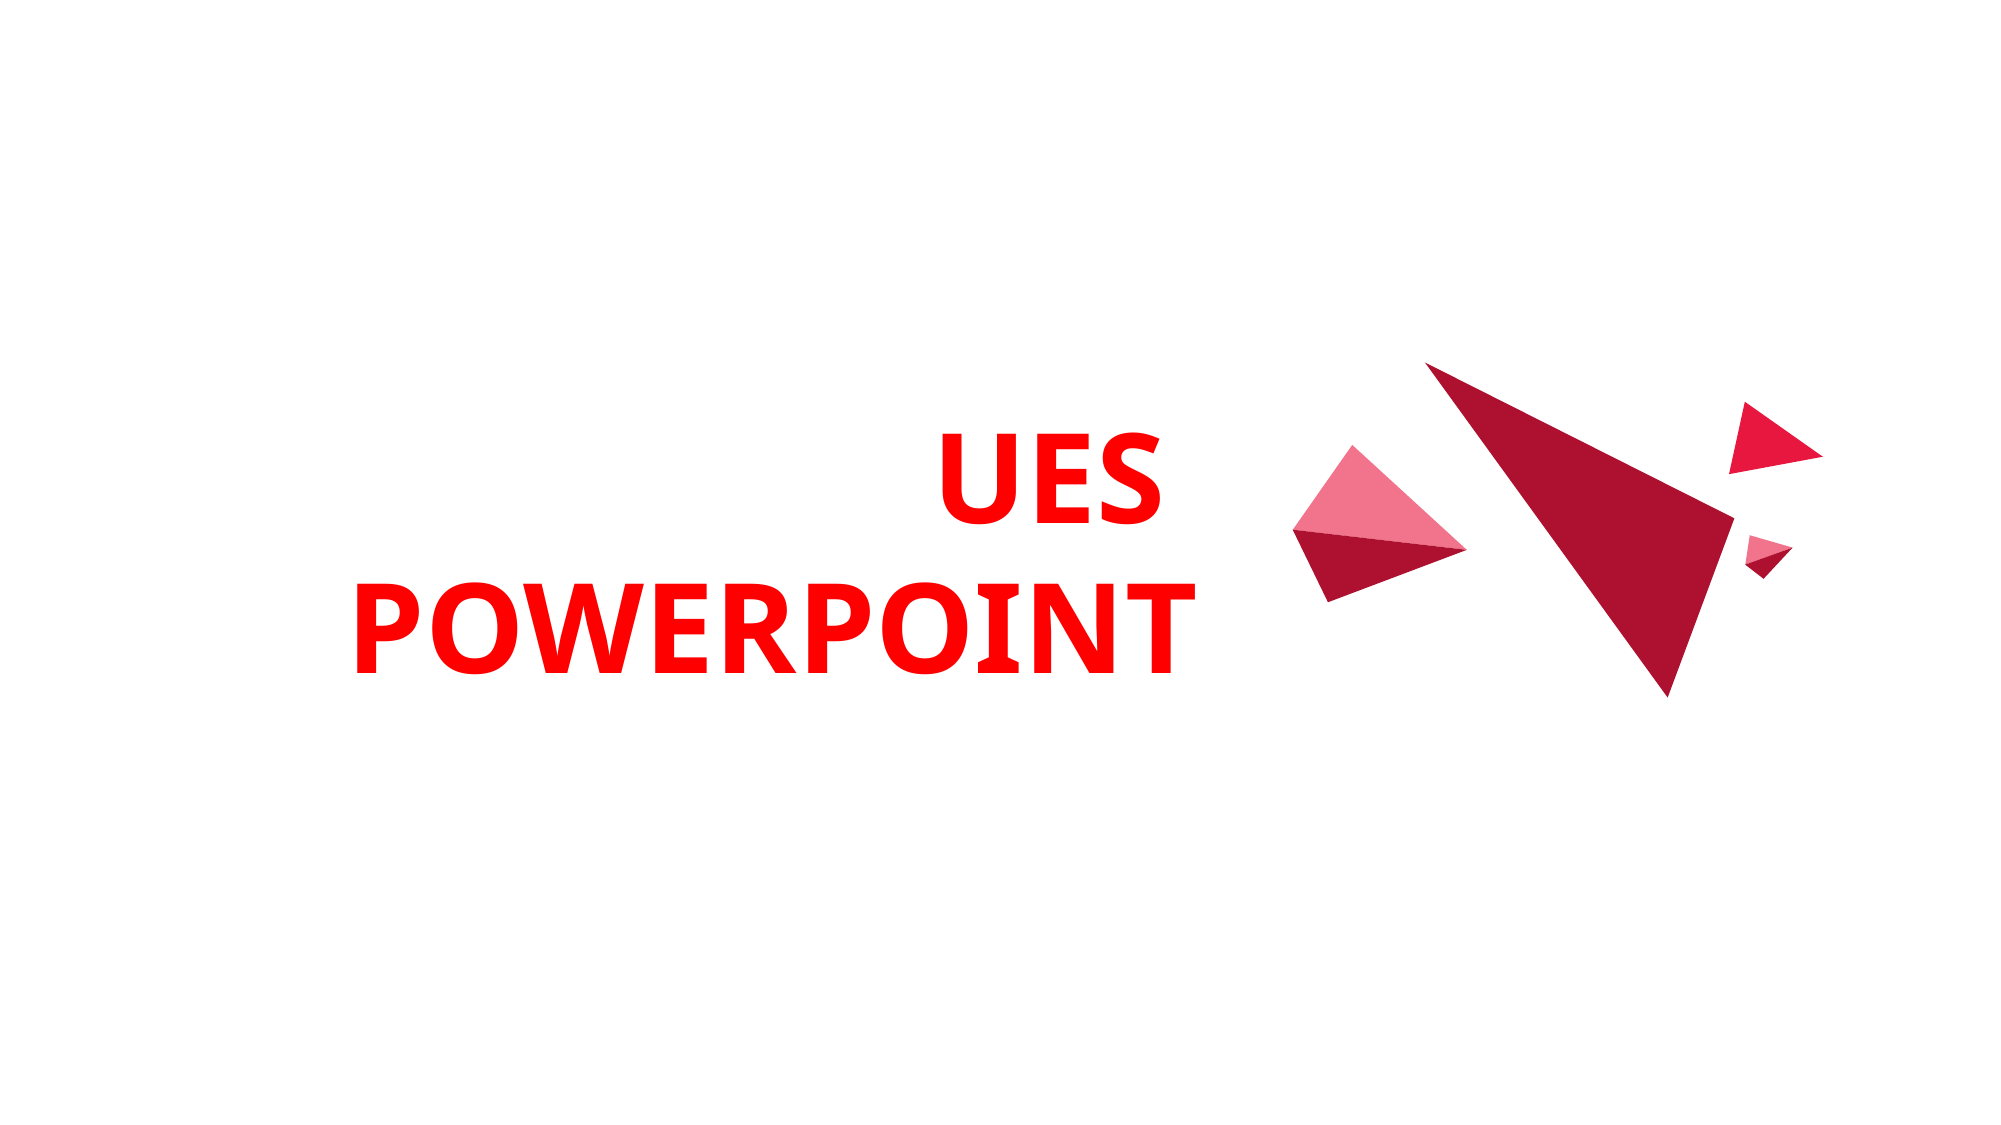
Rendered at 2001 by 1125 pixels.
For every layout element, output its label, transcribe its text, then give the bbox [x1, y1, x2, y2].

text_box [1286, 362, 1824, 733]
text_box UES POWERPOINT [331, 391, 1213, 706]
